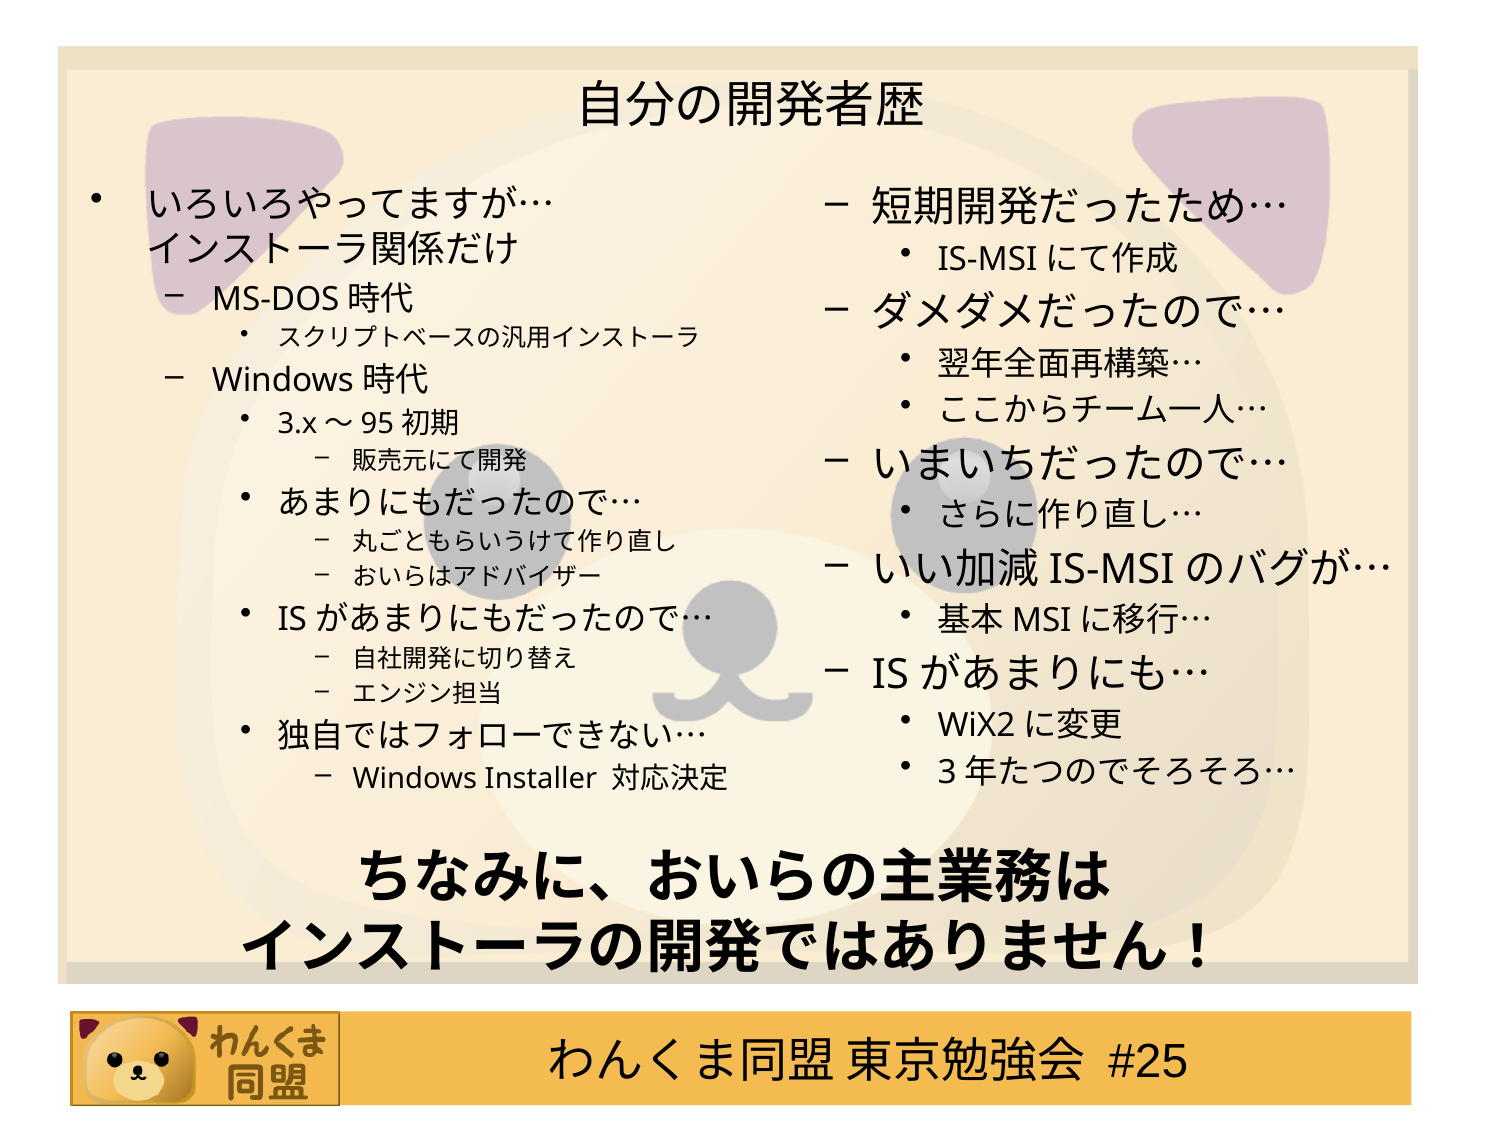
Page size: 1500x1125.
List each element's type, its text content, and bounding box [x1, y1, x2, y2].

picture [70, 1011, 340, 1106]
picture [1409, 833, 1418, 984]
text_box ちなみに、おいらの主業務は インストーラの開発ではありません！ [58, 831, 1409, 987]
title 自分の開発者歴 [74, 44, 1426, 162]
picture [58, 46, 1418, 831]
list いろいろやってますが… インストーラ関係だけ MS-DOS時代 スクリプトベースの汎用インストーラ Windows時代 3.x～95初期 販売元にて開発 あまりにもだったので… 丸ごともらいうけて作り直し おいらはアドバイザー ISがあまりにもだったので… 自社開発に切り替え エンジン担当 独自ではフォローできない… Windows Installer 対応決定 短期開発だったため… IS-MSIにて作成 ダメダメだったので… 翌年全面再構築… ここからチーム一人… いまいちだったので… さらに作り直し… いい加減IS-MSIのバグが… 基本MSIに移行… ISがあまりにも… WiX2に変更 3年たつのでそろそろ… [74, 172, 1426, 833]
